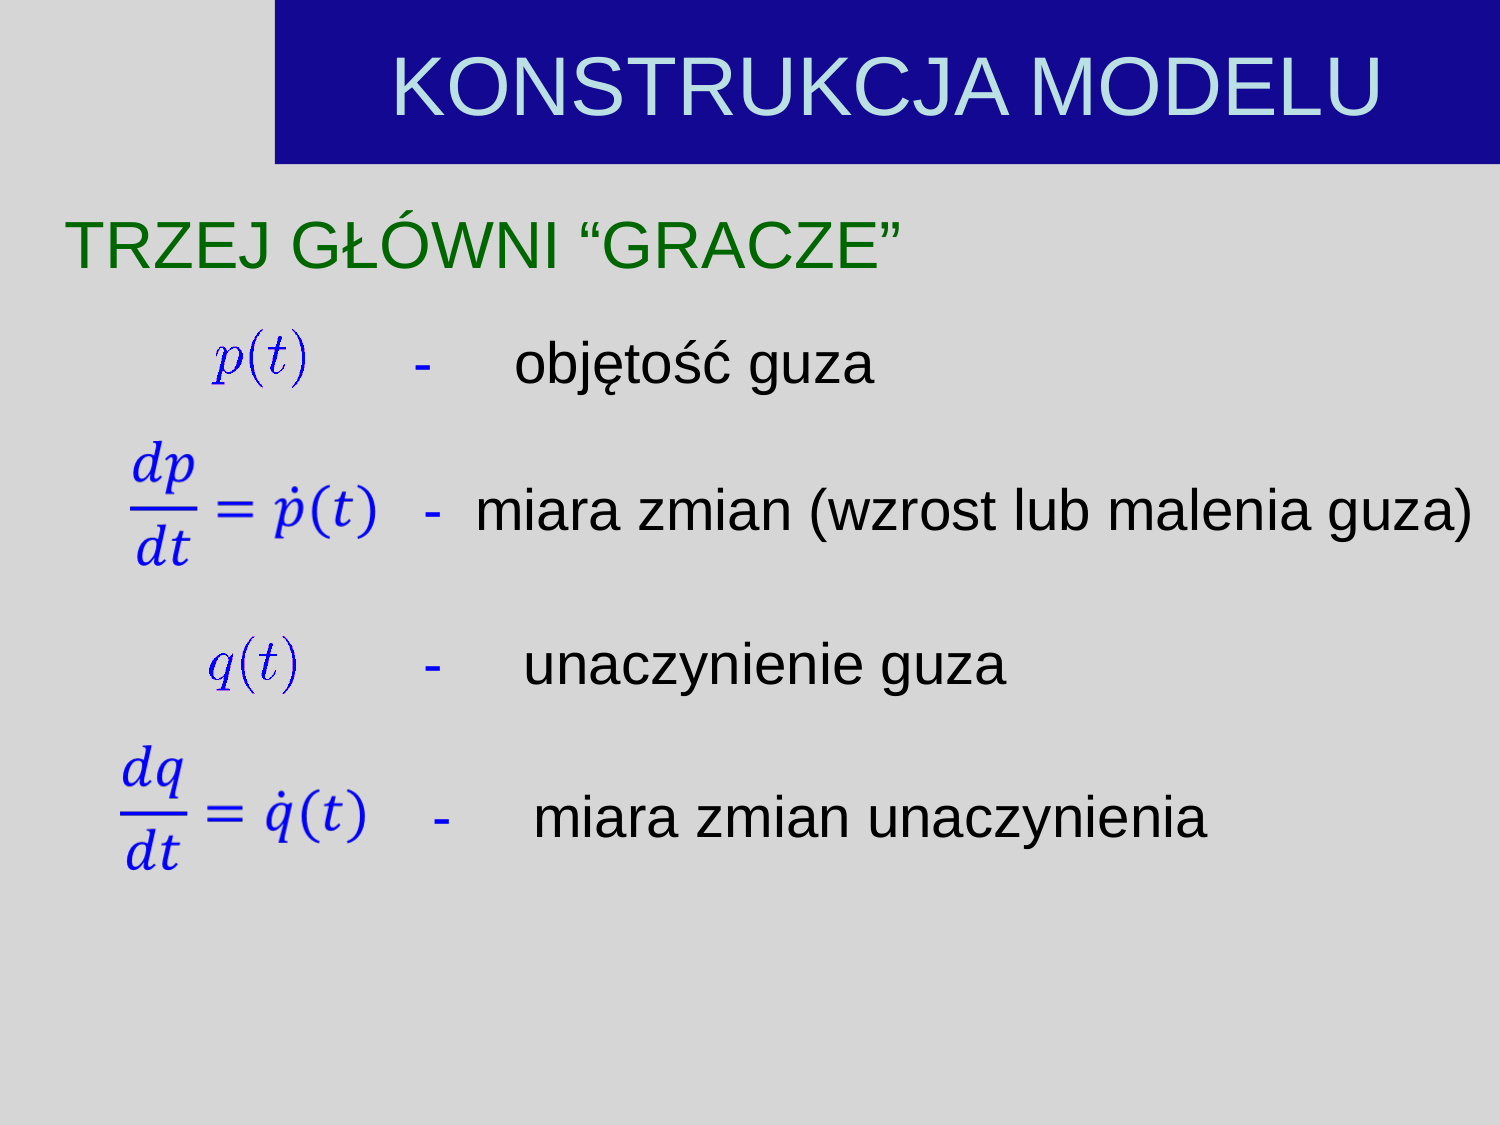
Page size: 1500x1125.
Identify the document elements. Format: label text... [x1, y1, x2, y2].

picture [209, 633, 298, 698]
text_box KONSTRUKCJA MODELU [274, 0, 1500, 165]
text_box - unaczynienie guza [392, 619, 1055, 714]
text_box TRZEJ GŁÓWNI “GRACZE” [50, 193, 1175, 289]
text_box - objętość guza [382, 317, 1021, 412]
text_box - miara zmian unaczynienia [401, 771, 1364, 872]
text_box [117, 432, 393, 567]
picture [209, 326, 310, 392]
text_box [107, 737, 383, 872]
text_box - miara zmian (wzrost lub malenia guza) [392, 464, 1500, 559]
